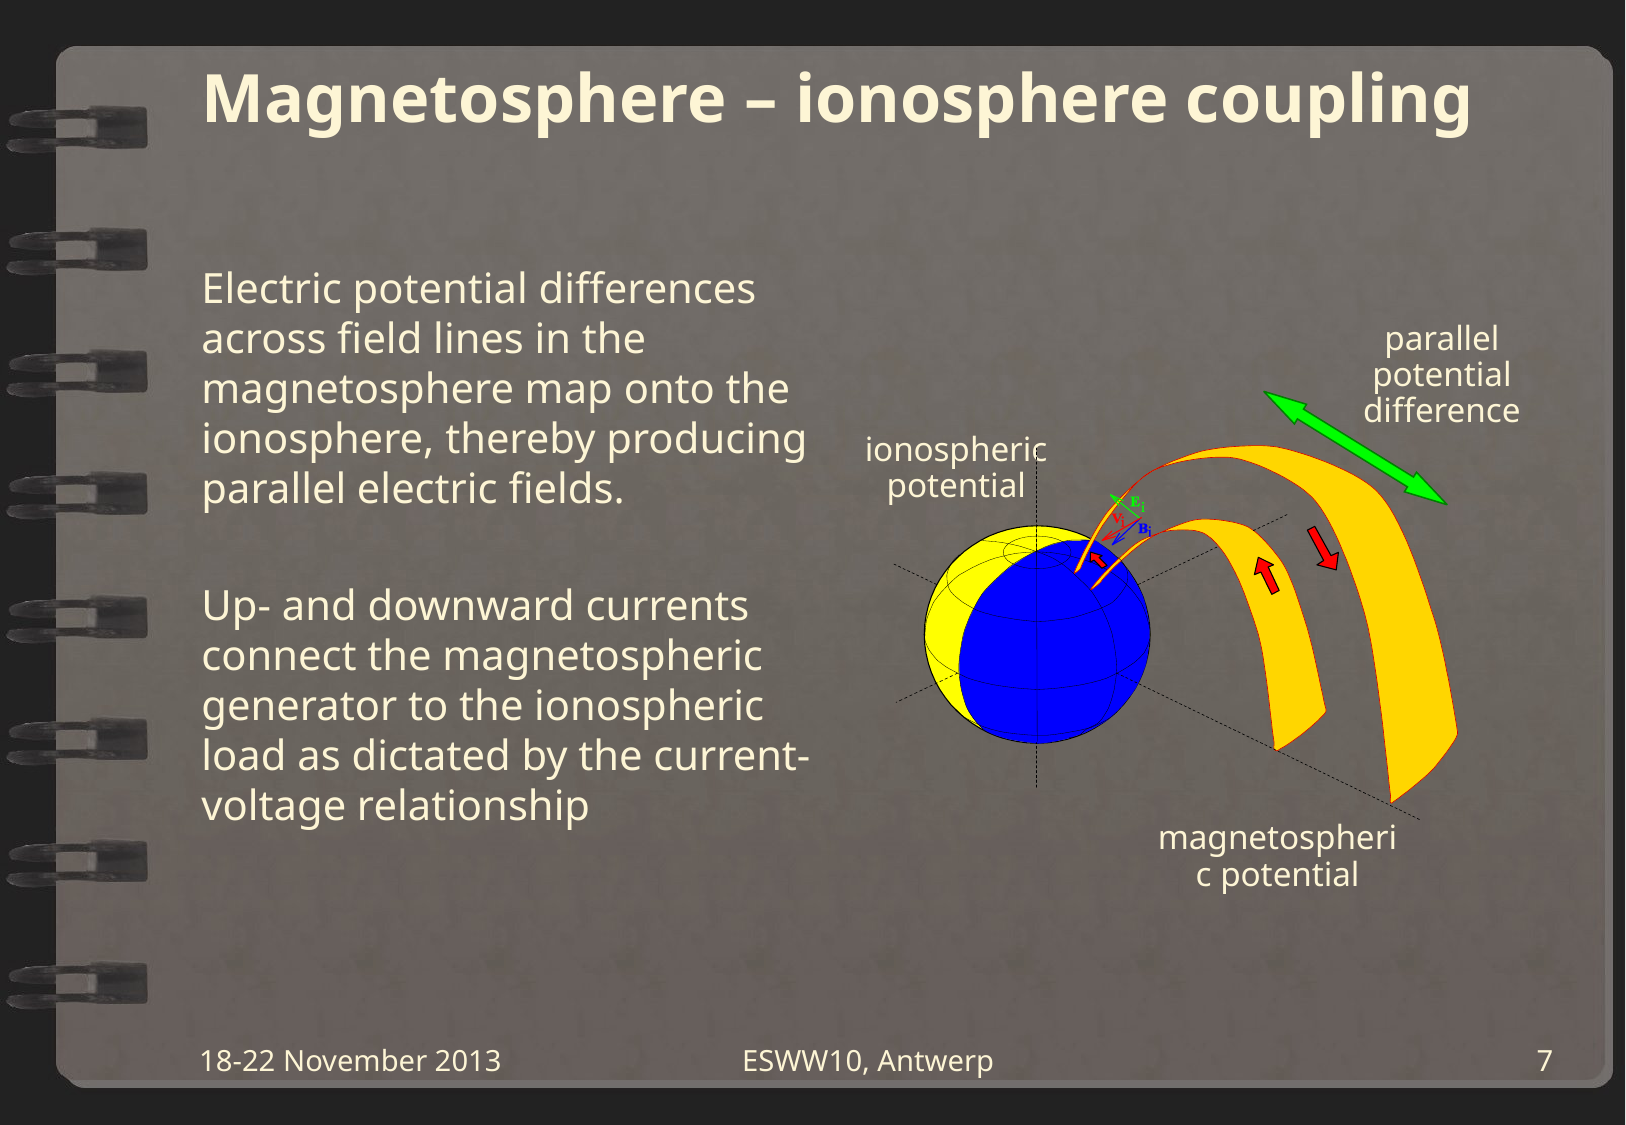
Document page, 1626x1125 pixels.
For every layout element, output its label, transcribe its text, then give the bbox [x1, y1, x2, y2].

picture [0, 0, 1626, 1125]
slide_number 6 [1176, 1035, 1569, 1091]
title Magnetosphere – ionosphere coupling [186, 31, 1569, 161]
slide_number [184, 1035, 553, 1091]
footer ESWW10, Antwerp [605, 1035, 1132, 1091]
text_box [847, 313, 1570, 898]
